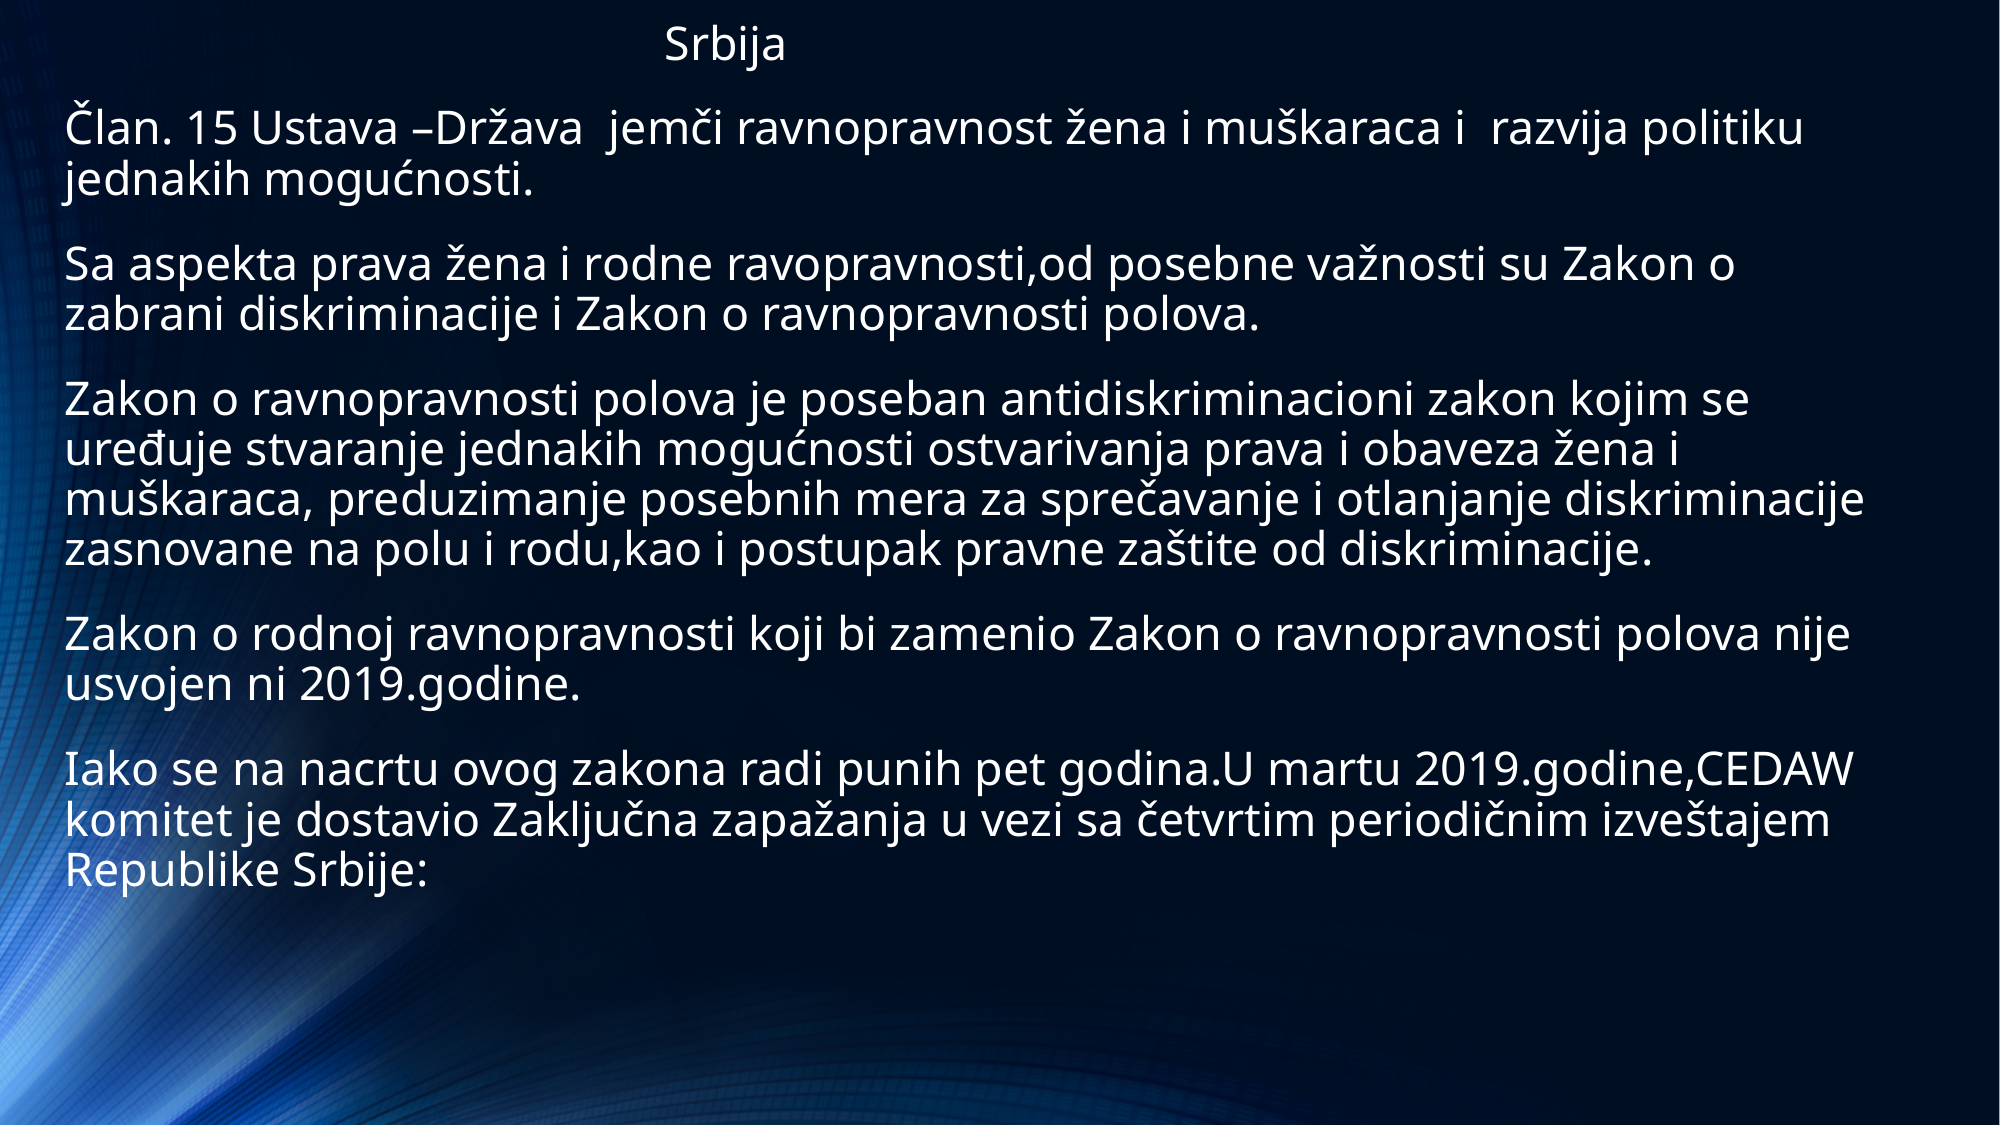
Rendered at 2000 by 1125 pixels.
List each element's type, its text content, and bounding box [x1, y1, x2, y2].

picture [0, 0, 2000, 1125]
list Srbija Član. 15 Ustava –Država jemči ravnopravnost žena i muškaraca i razvija politiku jednakih mogućnosti. Sa aspekta prava žena i rodne ravopravnosti,od posebne važnosti su Zakon o zabrani diskriminacije i Zakon o ravnopravnosti polova. Zakon o ravnopravnosti polova je poseban antidiskriminacioni zakon kojim se uređuje stvaranje jednakih mogućnosti ostvarivanja prava i obaveza žena i muškaraca, preduzimanje posebnih mera za sprečavanje i otlanjanje diskriminacije zasnovane na polu i rodu,kao i postupak pravne zaštite od diskriminacije. Zakon o rodnoj ravnopravnosti koji bi zamenio Zakon o ravnopravnosti polova nije usvojen ni 2019.godine. Iako se na nacrtu ovog zakona radi punih pet godina.U martu 2019.godine,CEDAW komitet je dostavio Zaključna zapažanja u vezi sa četvrtim periodičnim izveštajem Republike Srbije: [49, 12, 1900, 963]
